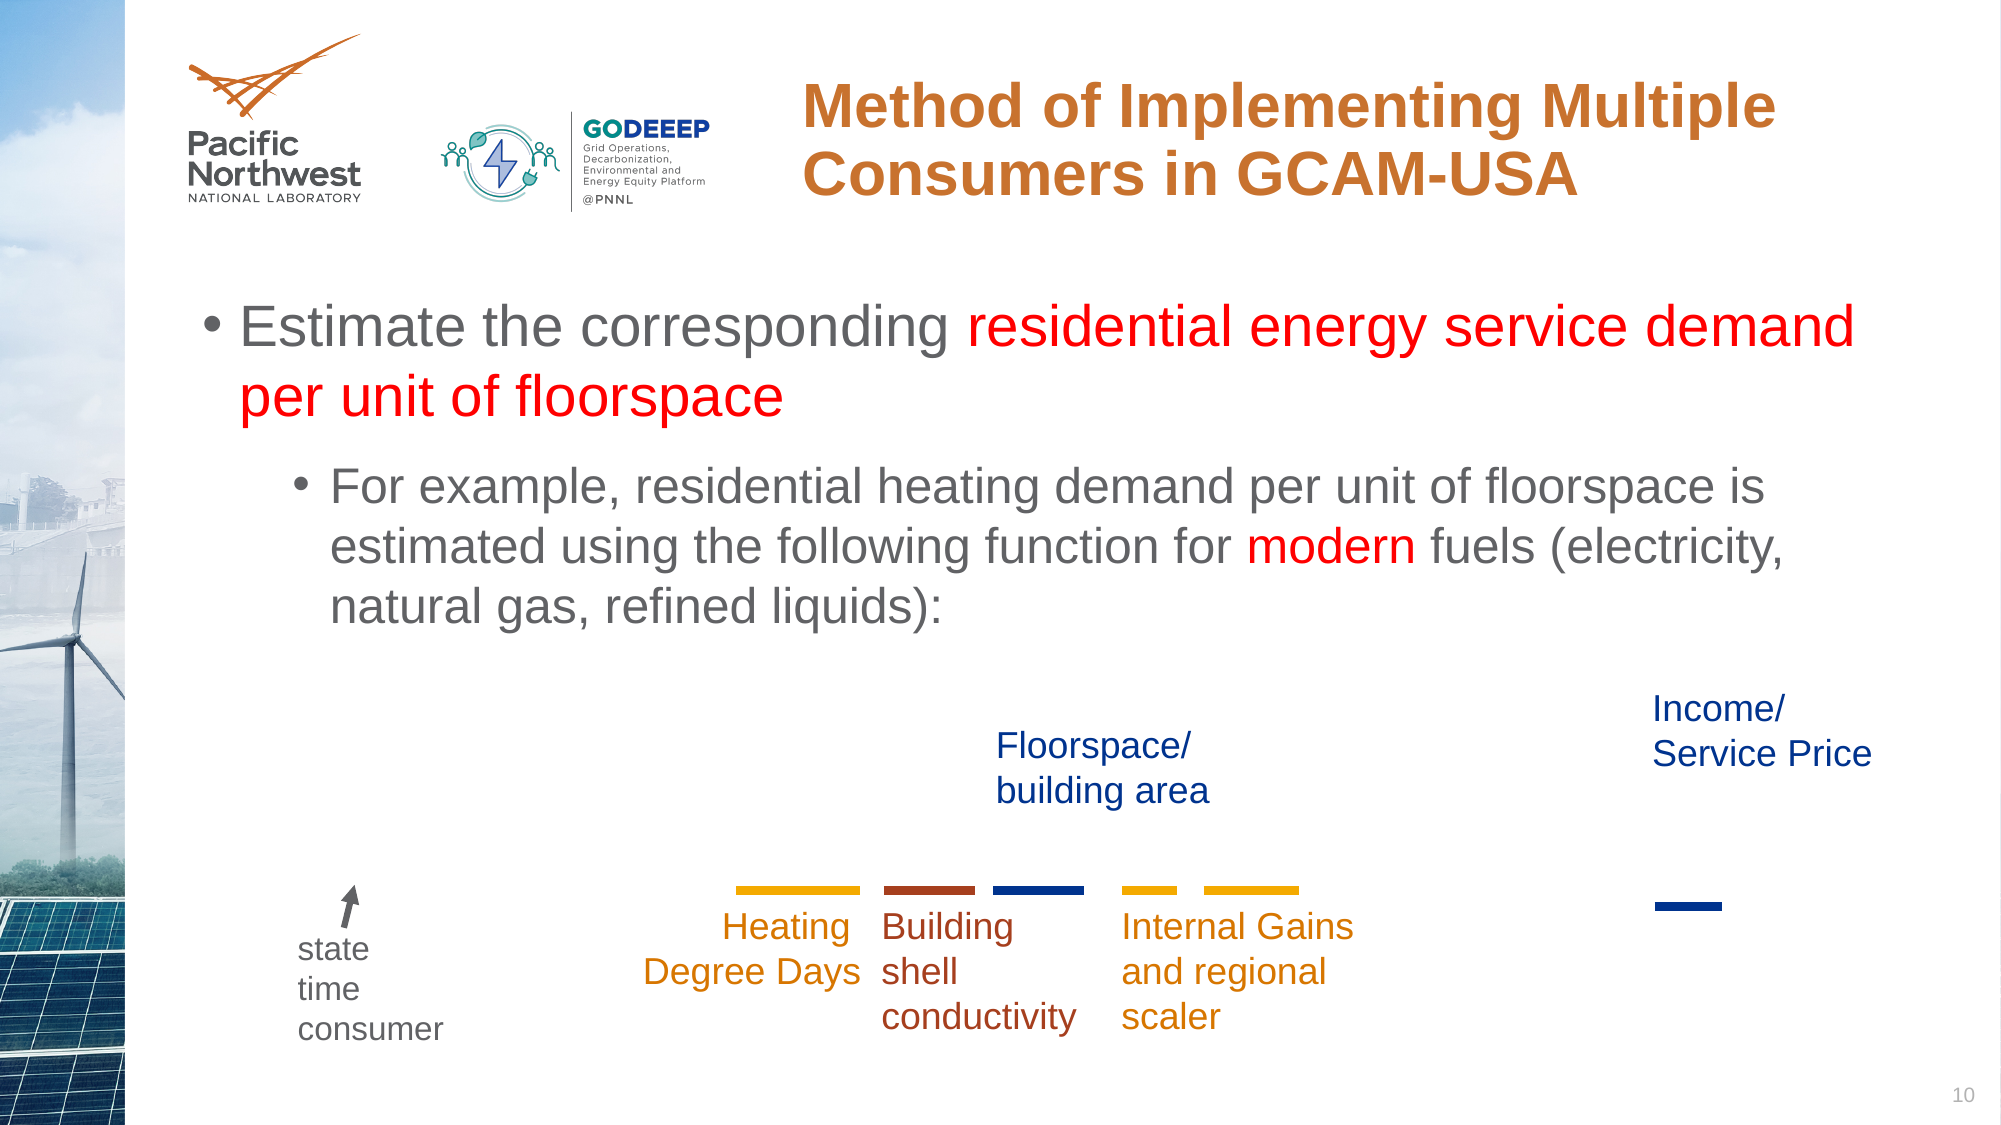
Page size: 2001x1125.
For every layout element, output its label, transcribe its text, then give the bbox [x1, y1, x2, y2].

text_box Building shell conductivity [866, 895, 1106, 1045]
text_box Floorspace/ building area [981, 713, 1427, 819]
title Method of Implementing Multiple Consumers in GCAM-USA [802, 37, 1938, 217]
text_box Heating Degree Days [617, 895, 866, 1000]
slide_number 10 [1913, 1062, 1975, 1125]
picture [187, 32, 363, 204]
picture [425, 86, 731, 237]
text_box Internal Gains and regional scaler [1106, 895, 1388, 1045]
text_box Income/ Service Price [1637, 676, 2000, 782]
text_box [343, 884, 355, 928]
picture [0, 0, 124, 1125]
